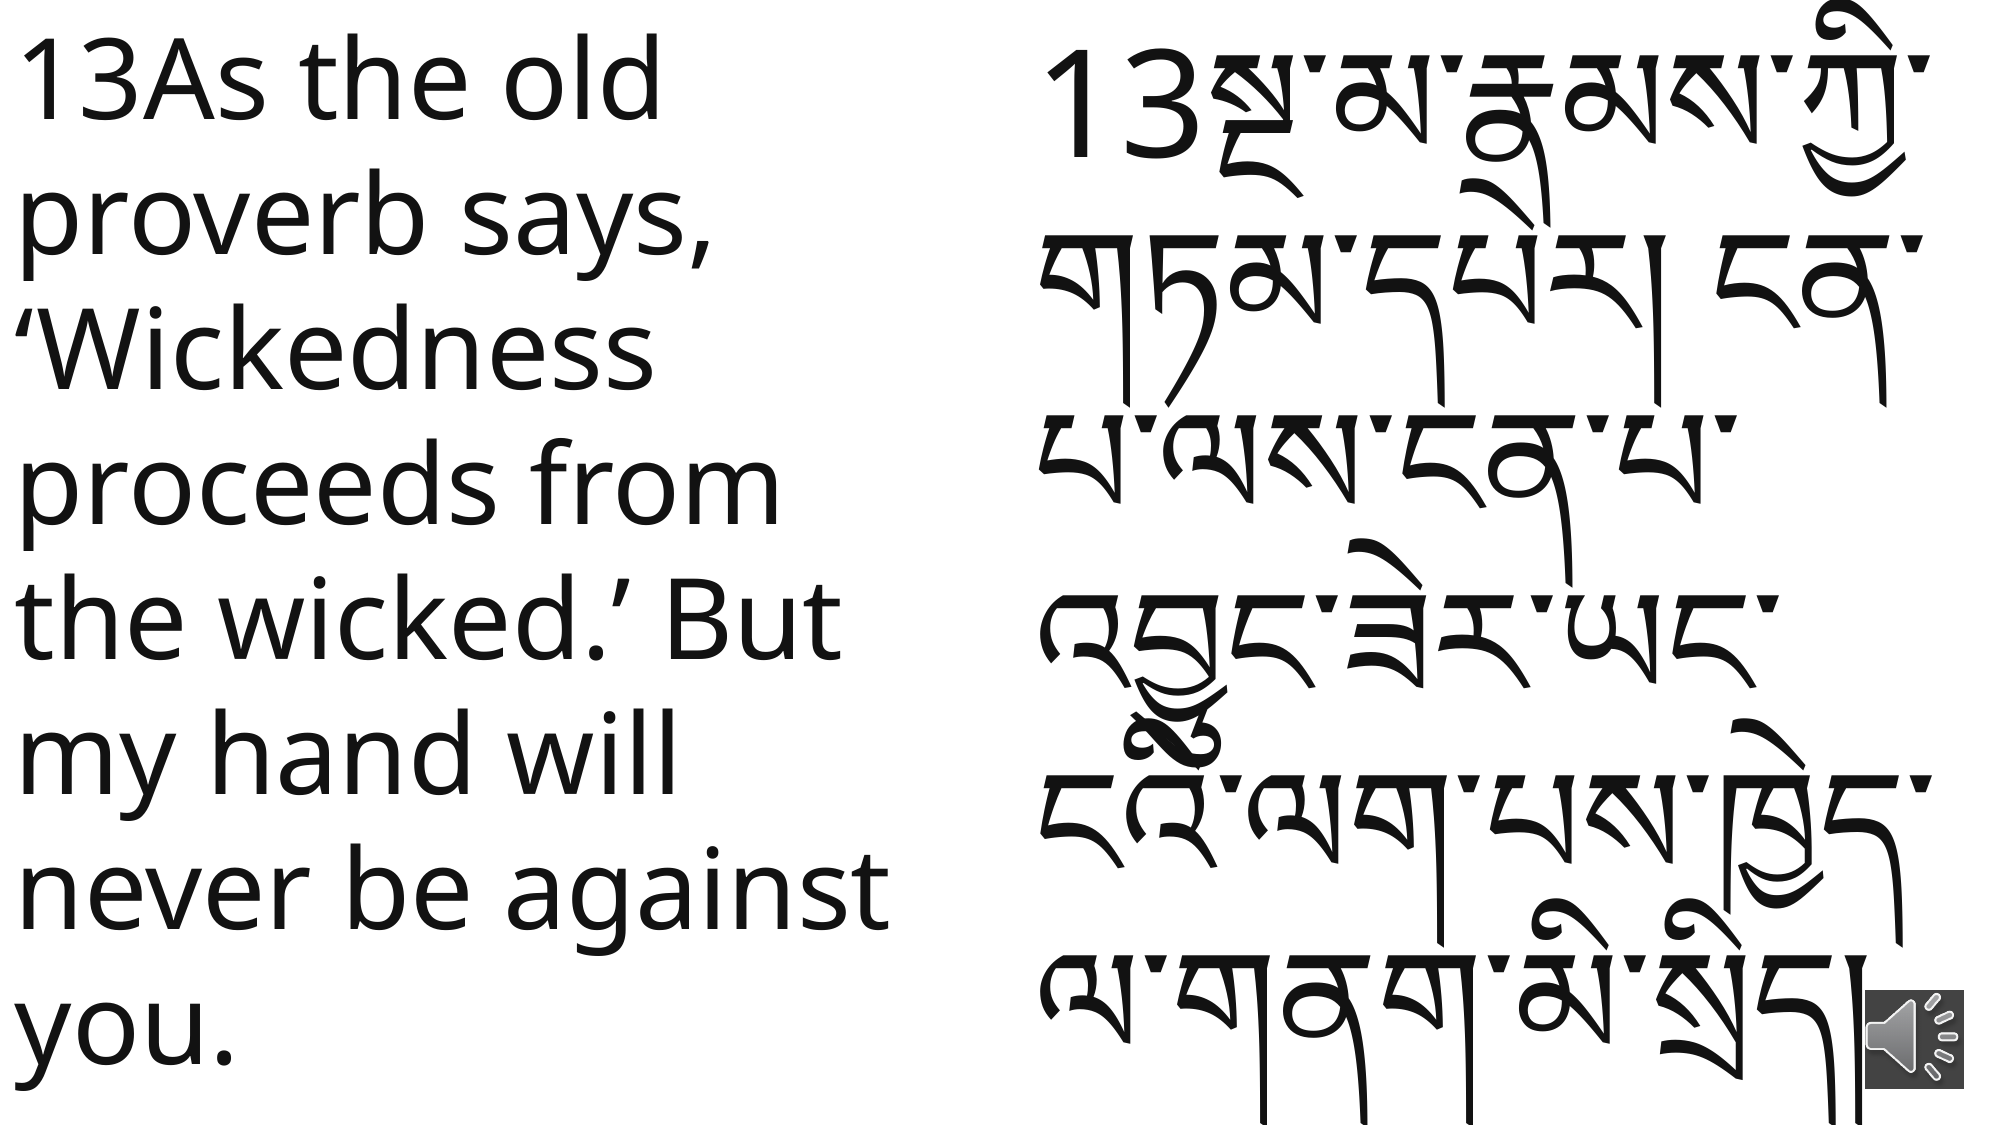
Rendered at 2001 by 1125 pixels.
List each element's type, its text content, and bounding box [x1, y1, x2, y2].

text_box 13སྔ་མ་རྣམས་ཀྱི་གཏམ་དཔེར། ངན་པ་ལས་ངན་པ་འབྱུང་ཟེར་ཡང་ངའི་ལག་པས་ཁྱེད་ལ་གནག་མི་སྲིད། [1019, 0, 2000, 1125]
text_box 13As the old proverb says, ‘Wickedness proceeds from the wicked.’ But my hand will never be against you. [0, 0, 981, 1125]
picture [1864, 989, 1965, 1090]
